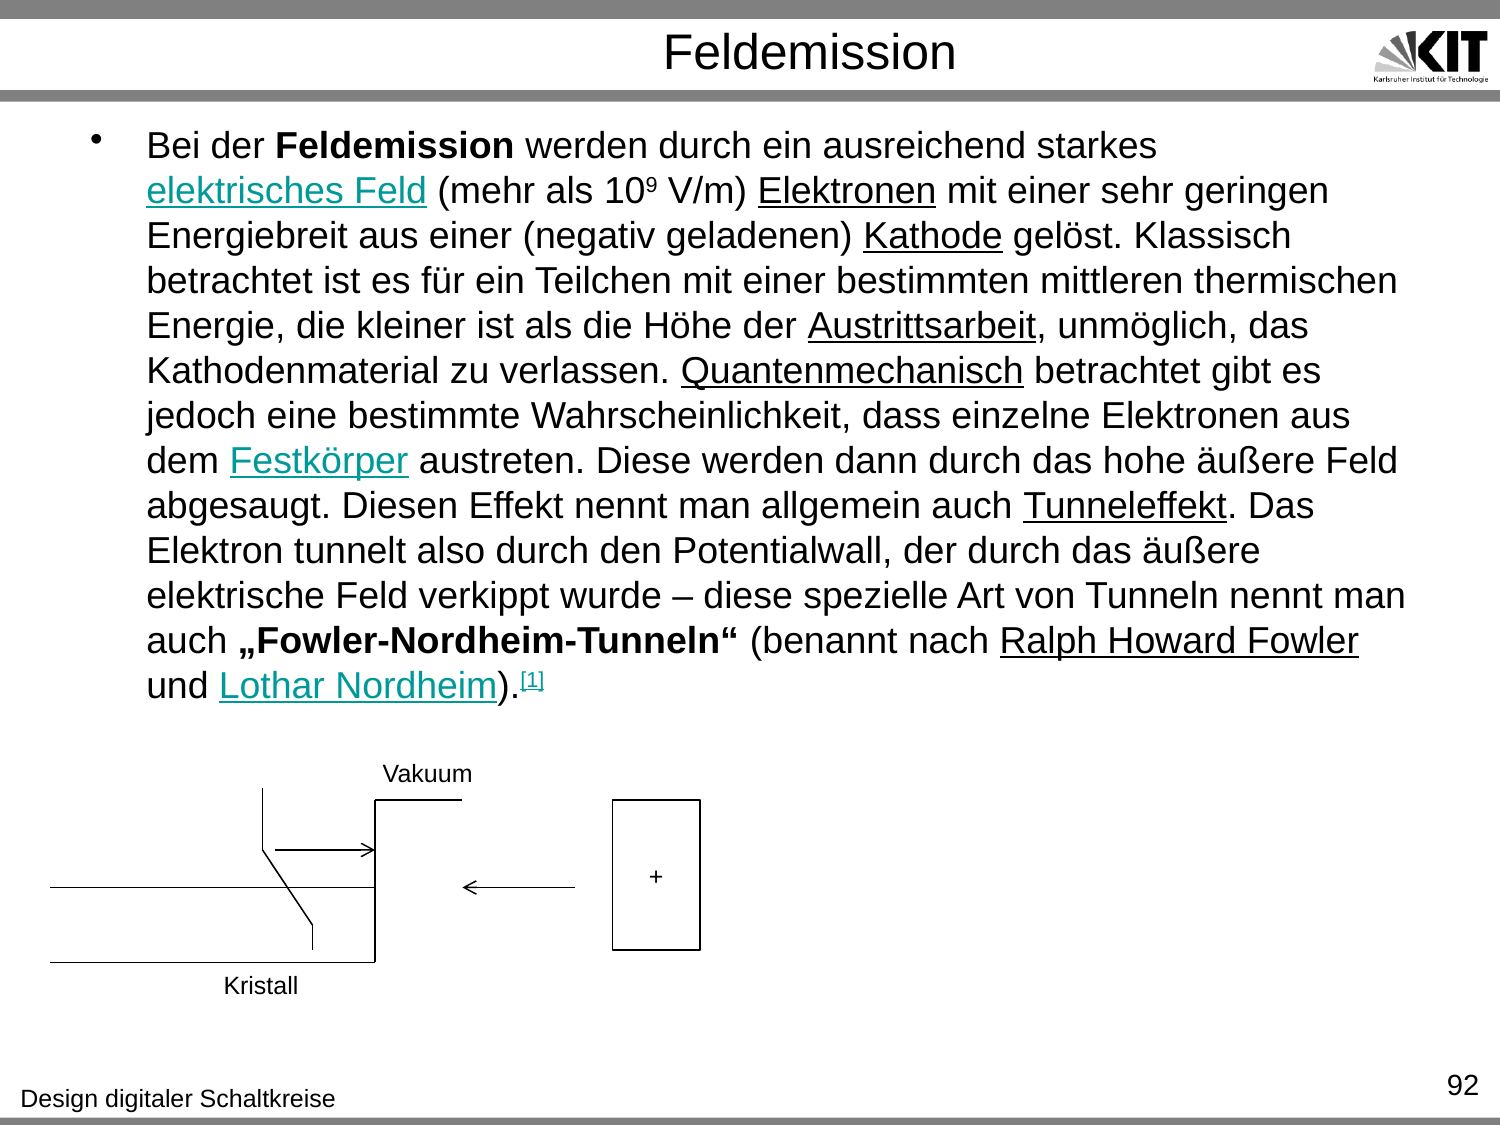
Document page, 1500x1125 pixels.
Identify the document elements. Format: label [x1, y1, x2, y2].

text_box [49, 787, 463, 1008]
picture [1374, 31, 1488, 83]
text_box [612, 799, 700, 950]
list [75, 113, 1425, 213]
slide_number [1364, 1058, 1495, 1094]
text_box [367, 750, 488, 795]
title [194, 21, 1425, 79]
